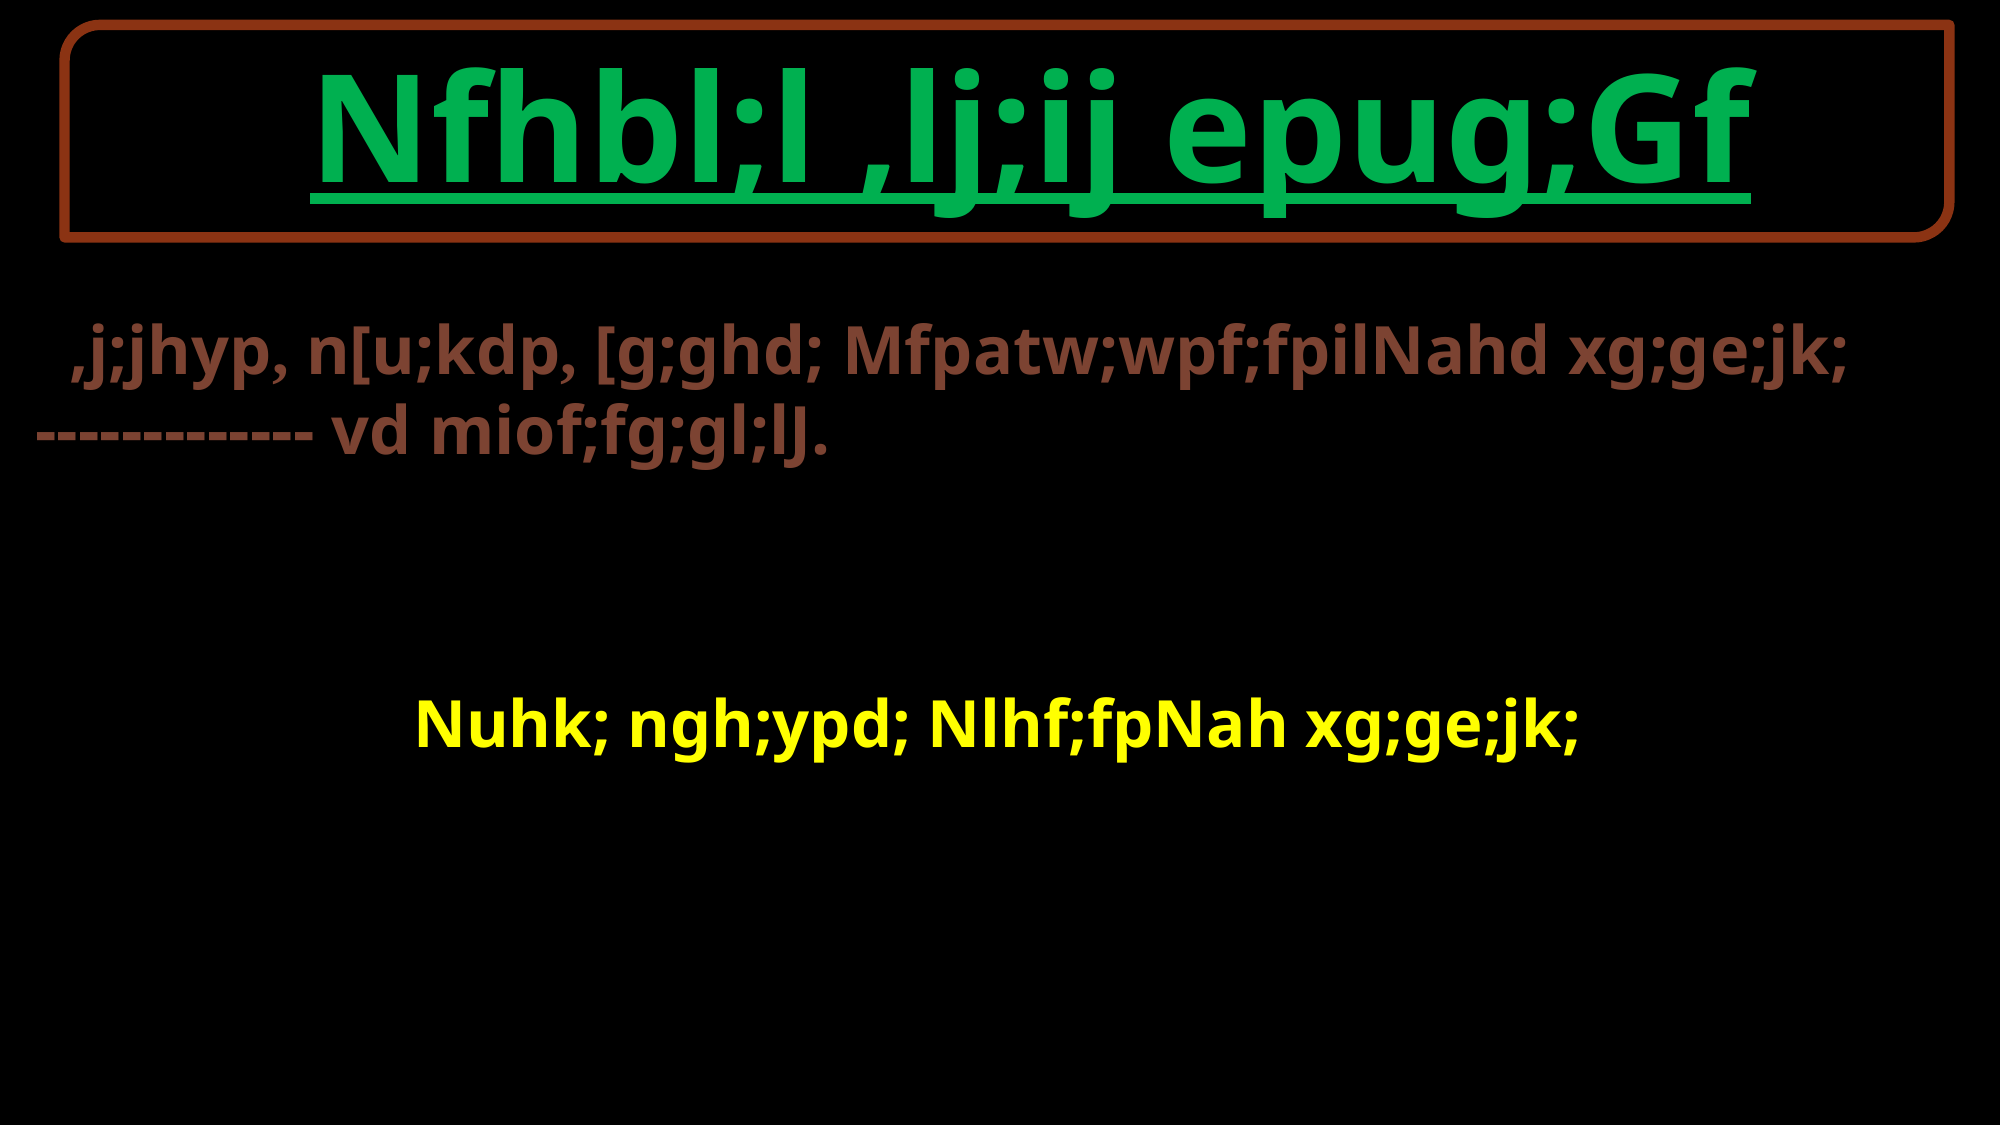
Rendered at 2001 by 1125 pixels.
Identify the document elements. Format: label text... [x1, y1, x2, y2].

text_box Nfhbl;l ,lj;ij epug;Gf [174, 24, 1886, 220]
list Nuhk; ngh;ypd; Nlhf;fpNah xg;ge;jk; [354, 675, 1636, 835]
text_box [63, 23, 1951, 239]
list ,j;jhyp, n[u;kdp, [g;ghd; Mfpatw;wpf;fpilNahd xg;ge;jk; ------------- vd miof;fg;gl;lJ. [12, 299, 1991, 761]
